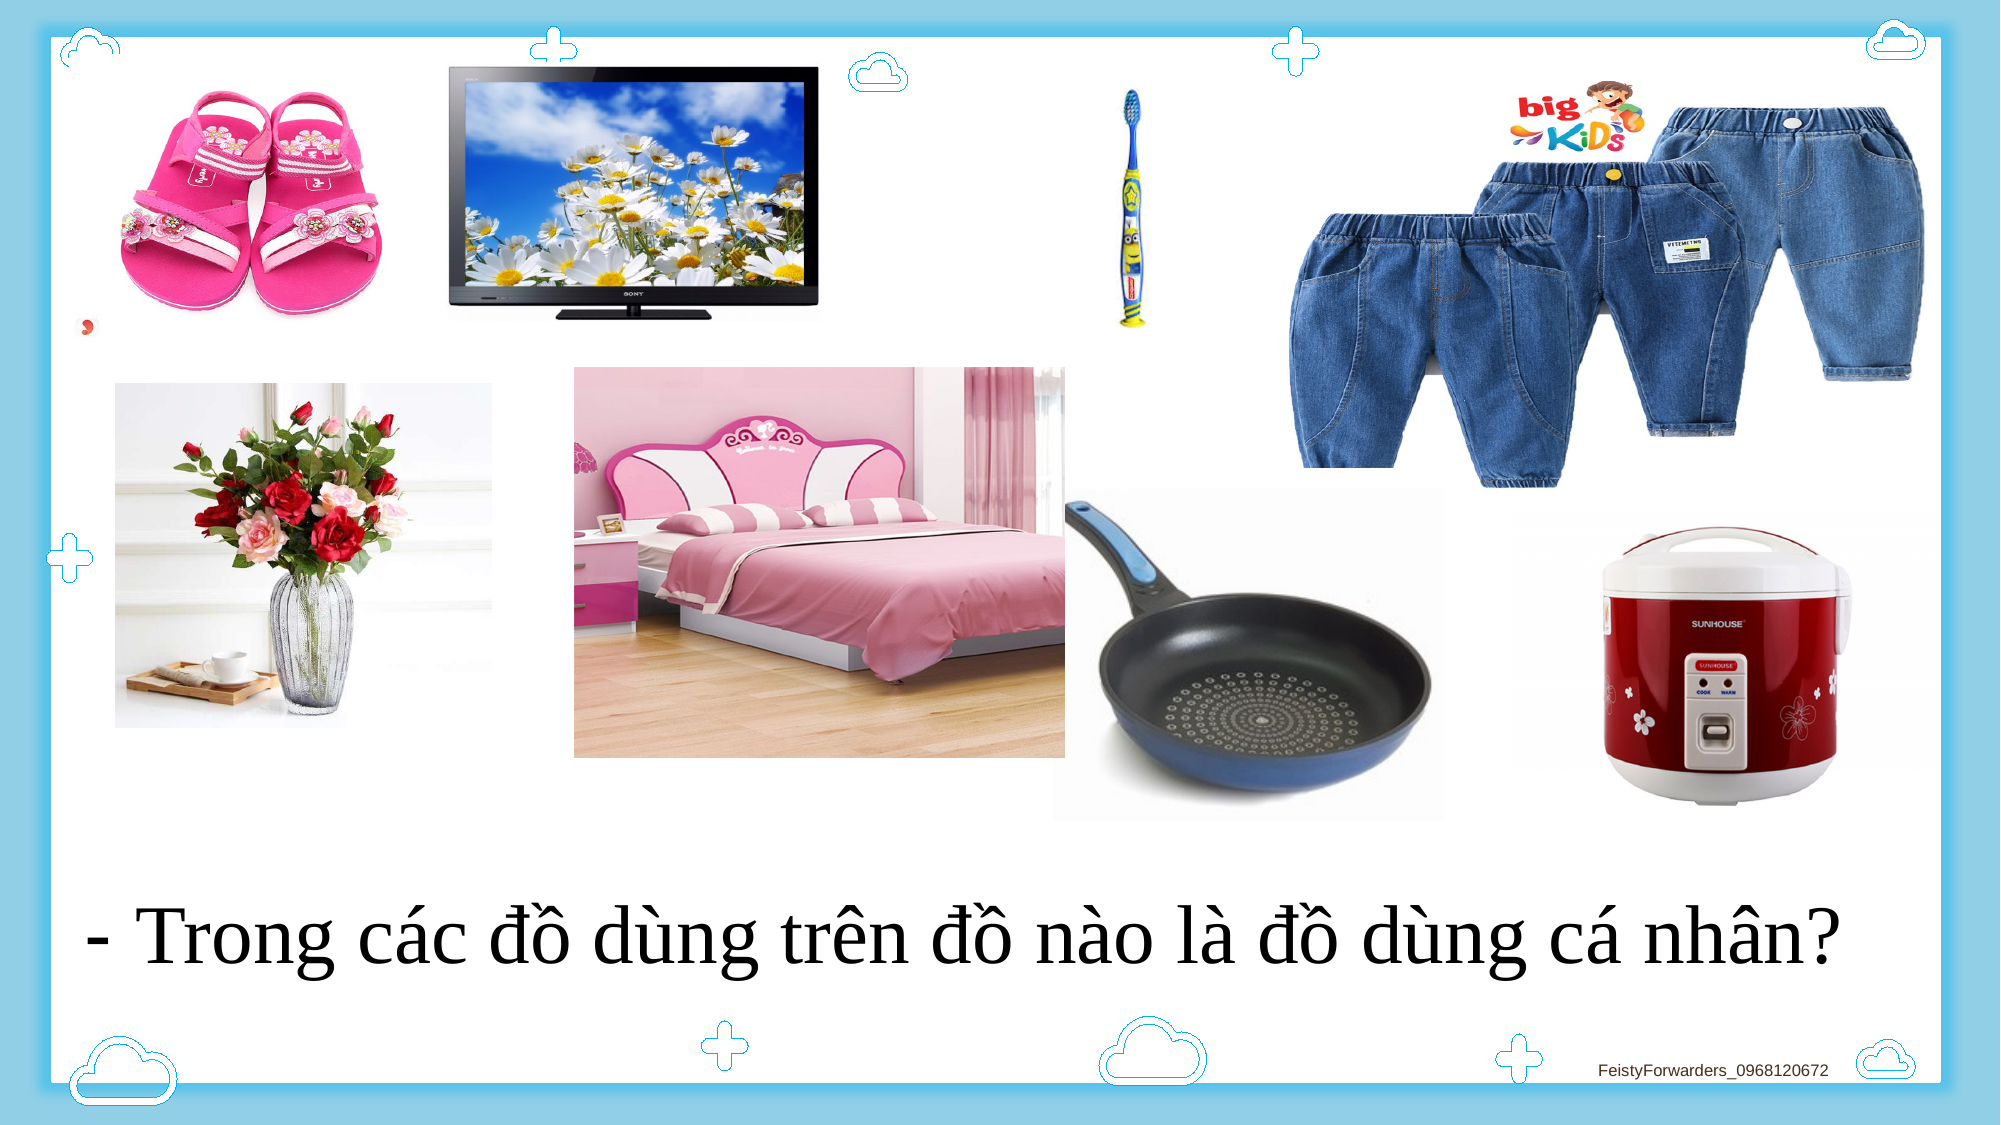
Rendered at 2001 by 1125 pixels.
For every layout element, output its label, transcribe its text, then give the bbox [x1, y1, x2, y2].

picture [574, 81, 1931, 860]
picture [1016, 79, 1249, 338]
picture [69, 54, 823, 342]
picture [1512, 512, 1936, 815]
text_box - Trong các đồ dùng trên đồ nào là đồ dùng cá nhân? [69, 872, 1869, 988]
picture [114, 383, 492, 729]
